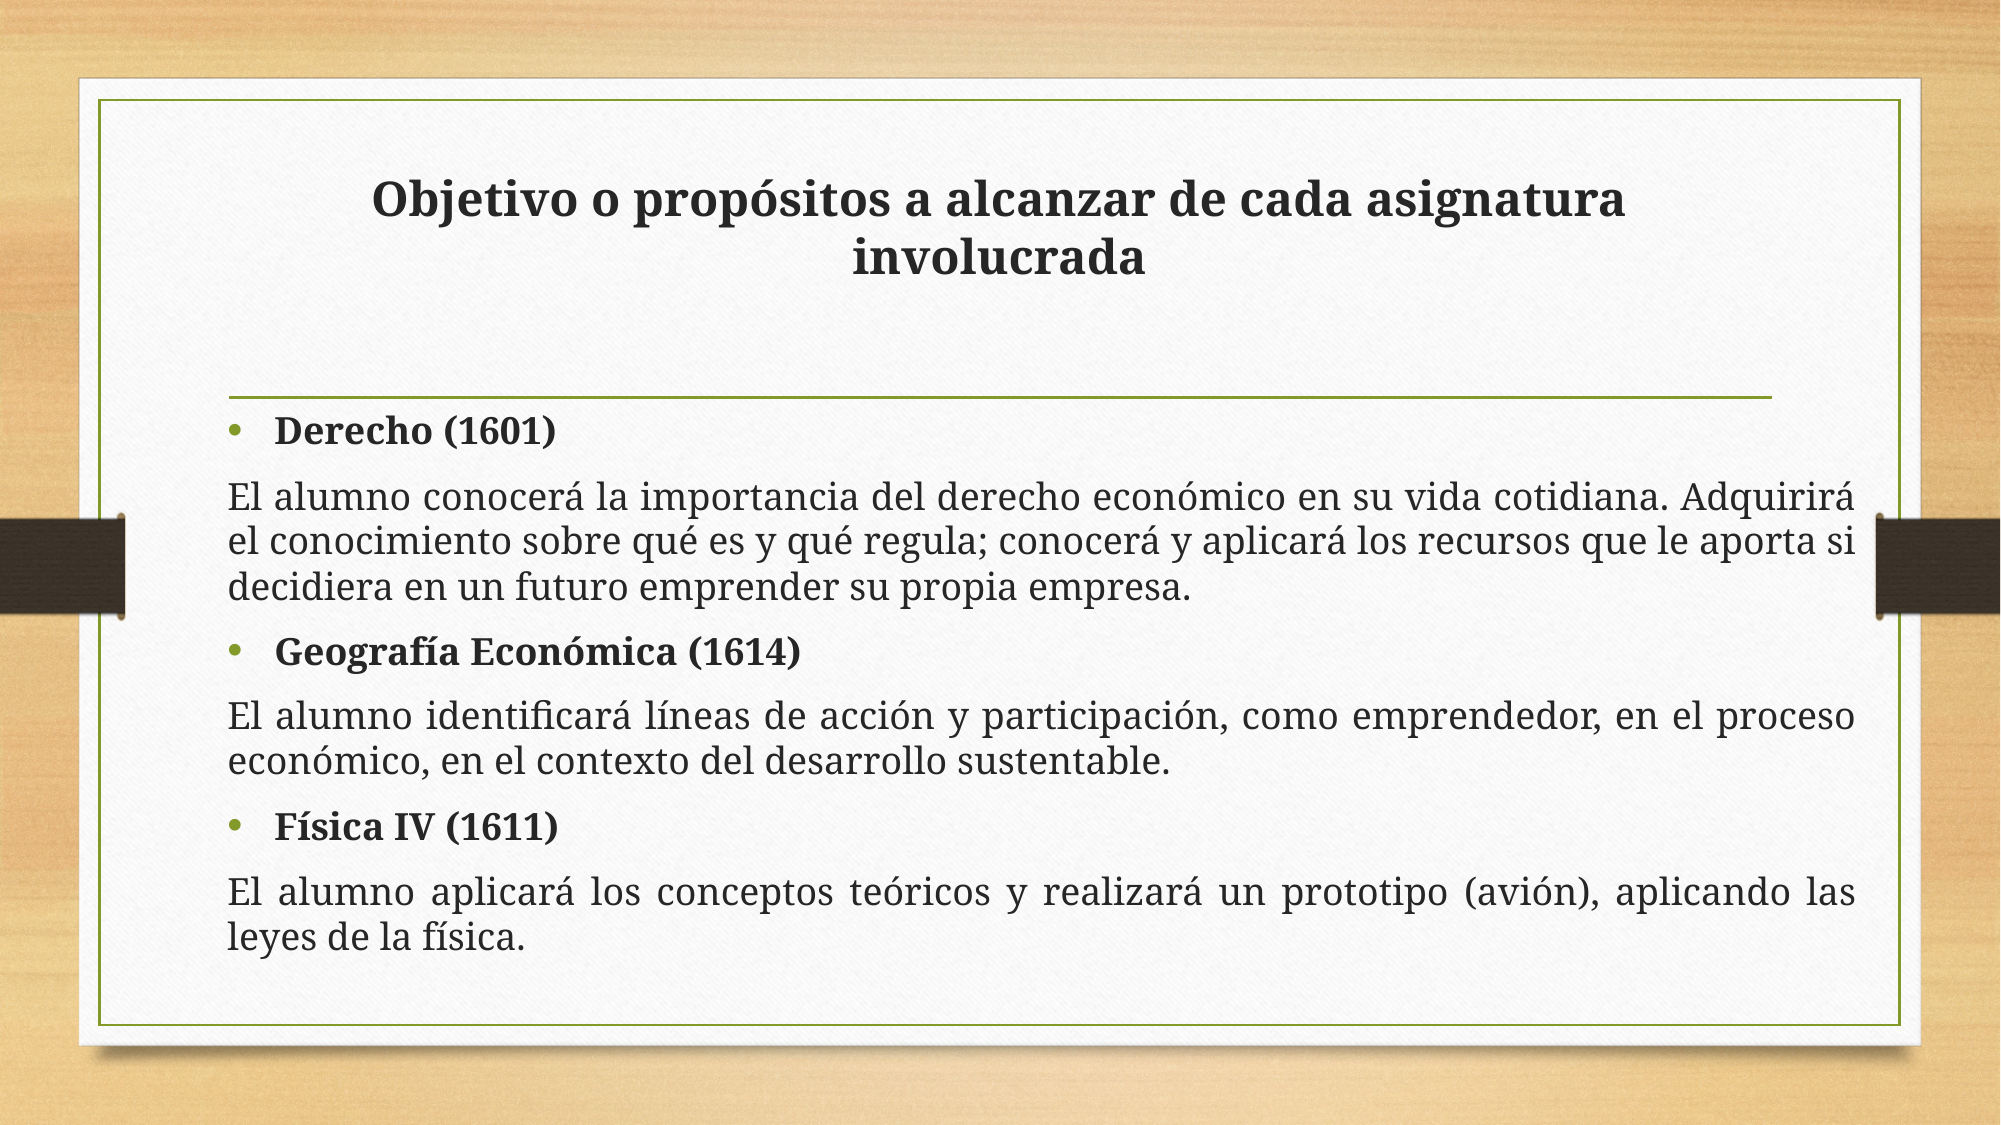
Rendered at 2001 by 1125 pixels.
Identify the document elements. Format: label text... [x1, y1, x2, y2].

title Objetivo o propósitos a alcanzar de cada asignatura involucrada [212, 161, 1788, 292]
picture [0, 0, 2001, 1125]
list Derecho (1601) El alumno conocerá la importancia del derecho económico en su vida cotidiana. Adquirirá el conocimiento sobre qué es y qué regula; conocerá y aplicará los recursos que le aporta si decidiera en un futuro emprender su propia empresa. Geografía Económica (1614) El alumno identificará líneas de acción y participación, como emprendedor, en el proceso económico, en el contexto del desarrollo sustentable. Física IV (1611) El alumno aplicará los conceptos teóricos y realizará un prototipo (avión), aplicando las leyes de la física. [212, 399, 1873, 1073]
